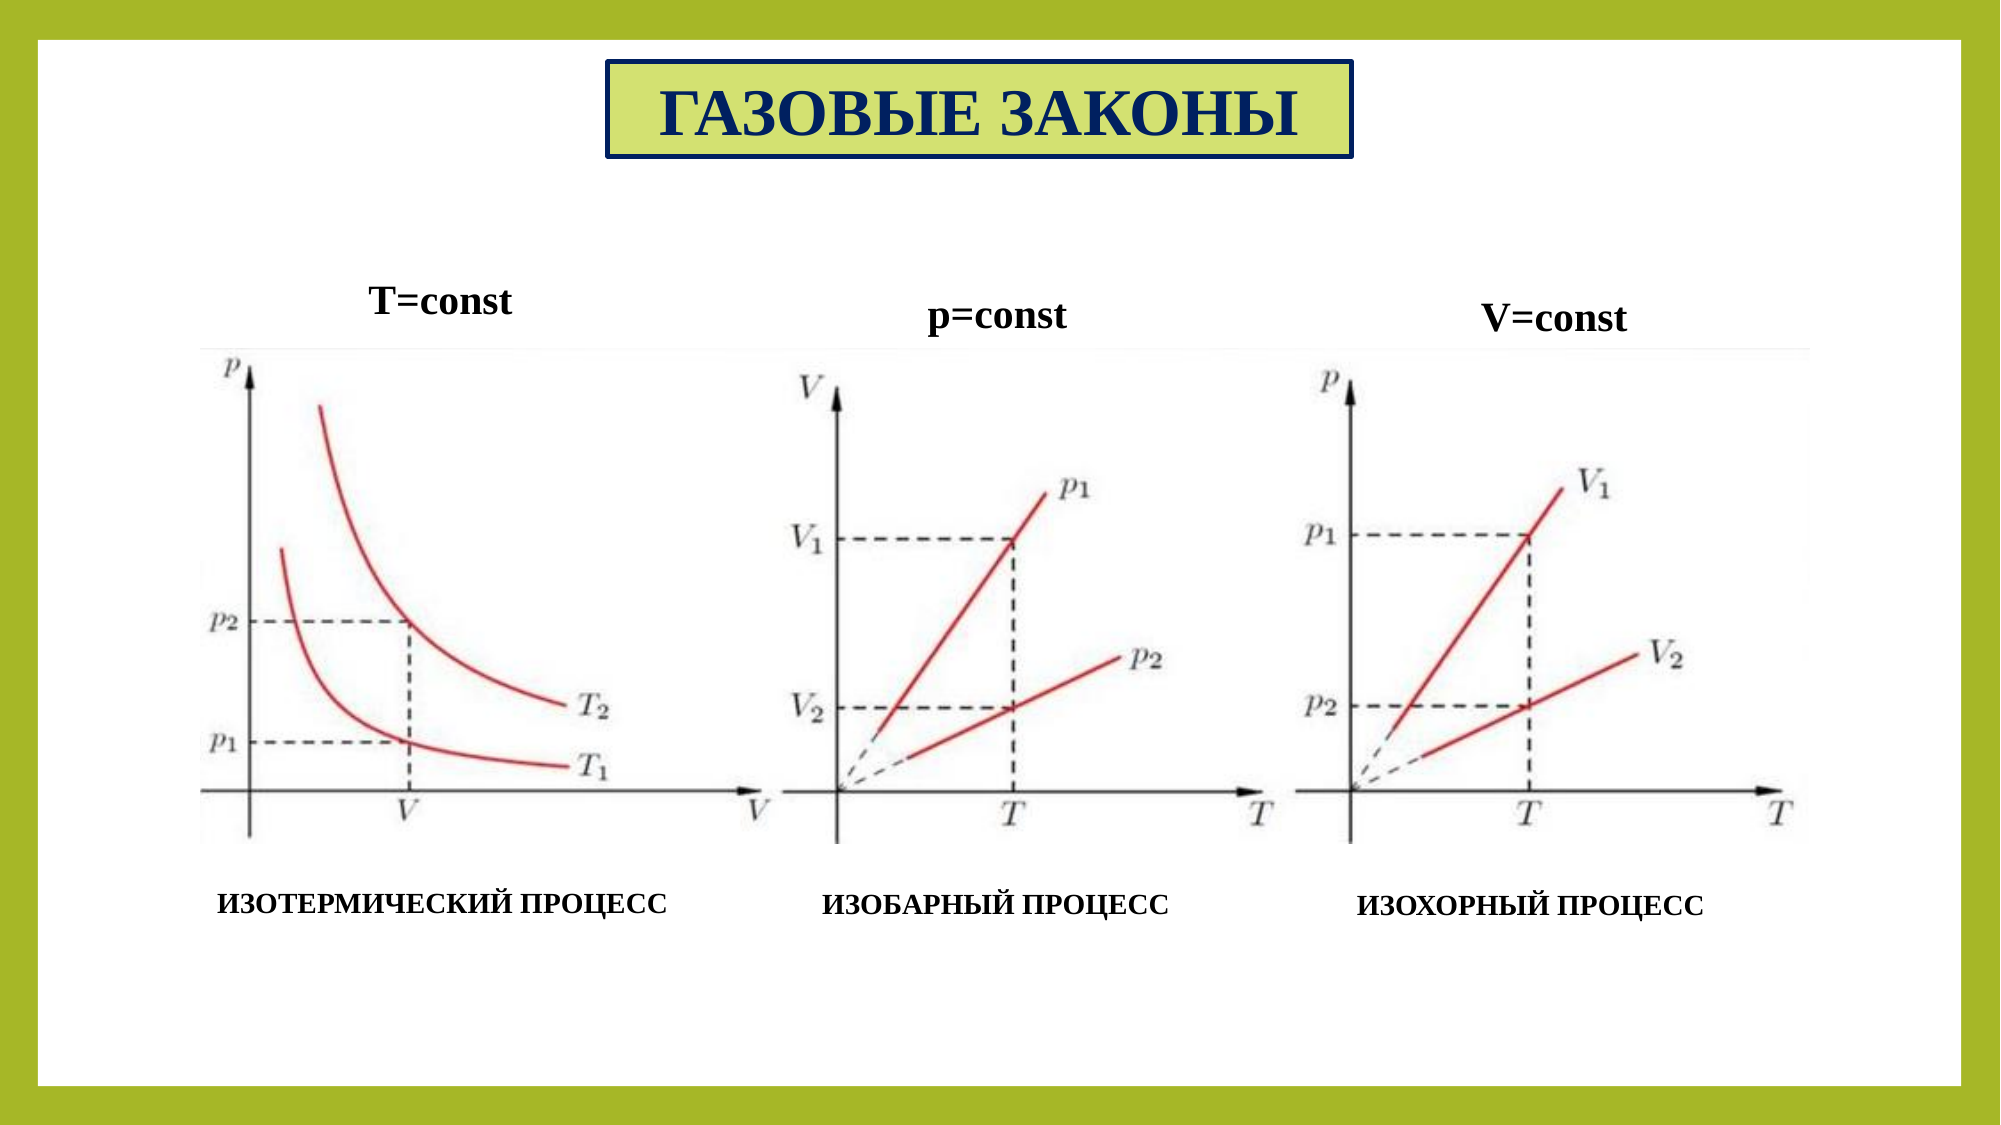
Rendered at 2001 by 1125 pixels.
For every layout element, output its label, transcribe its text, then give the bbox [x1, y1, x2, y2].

picture [199, 348, 1811, 844]
text_box ИЗОХОРНЫЙ ПРОЦЕСС [1342, 878, 1720, 929]
text_box ИЗОТЕРМИЧЕСКИЙ ПРОЦЕСС [202, 876, 684, 927]
text_box p=const [912, 229, 1083, 344]
text_box ИЗОБАРНЫЙ ПРОЦЕСС [807, 878, 1185, 928]
text_box T=const [353, 215, 528, 331]
text_box V=const [1465, 232, 1643, 345]
text_box ГАЗОВЫЕ ЗАКОНЫ [607, 61, 1352, 157]
